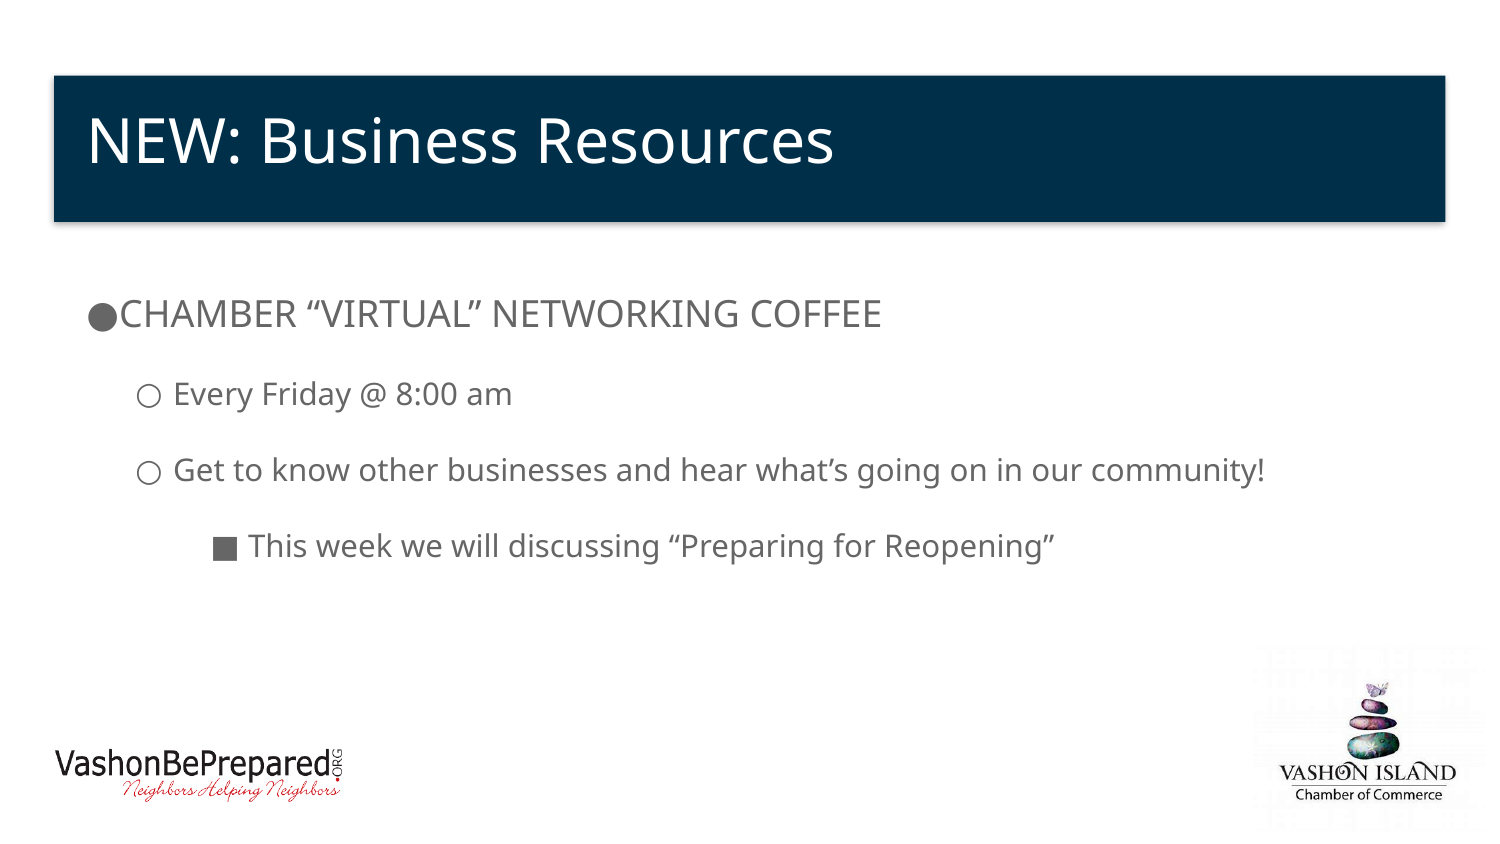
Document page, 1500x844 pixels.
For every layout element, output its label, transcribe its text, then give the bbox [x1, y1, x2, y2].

list Chamber “Virtual” Networking Coffee Every Friday @ 8:00 am Get to know other businesses and hear what’s going on in our community! This week we will discussing “Preparing for Reopening” [71, 268, 1429, 721]
picture [54, 748, 342, 802]
title NEW: Business Resources [71, 86, 1429, 212]
picture [1253, 645, 1485, 832]
